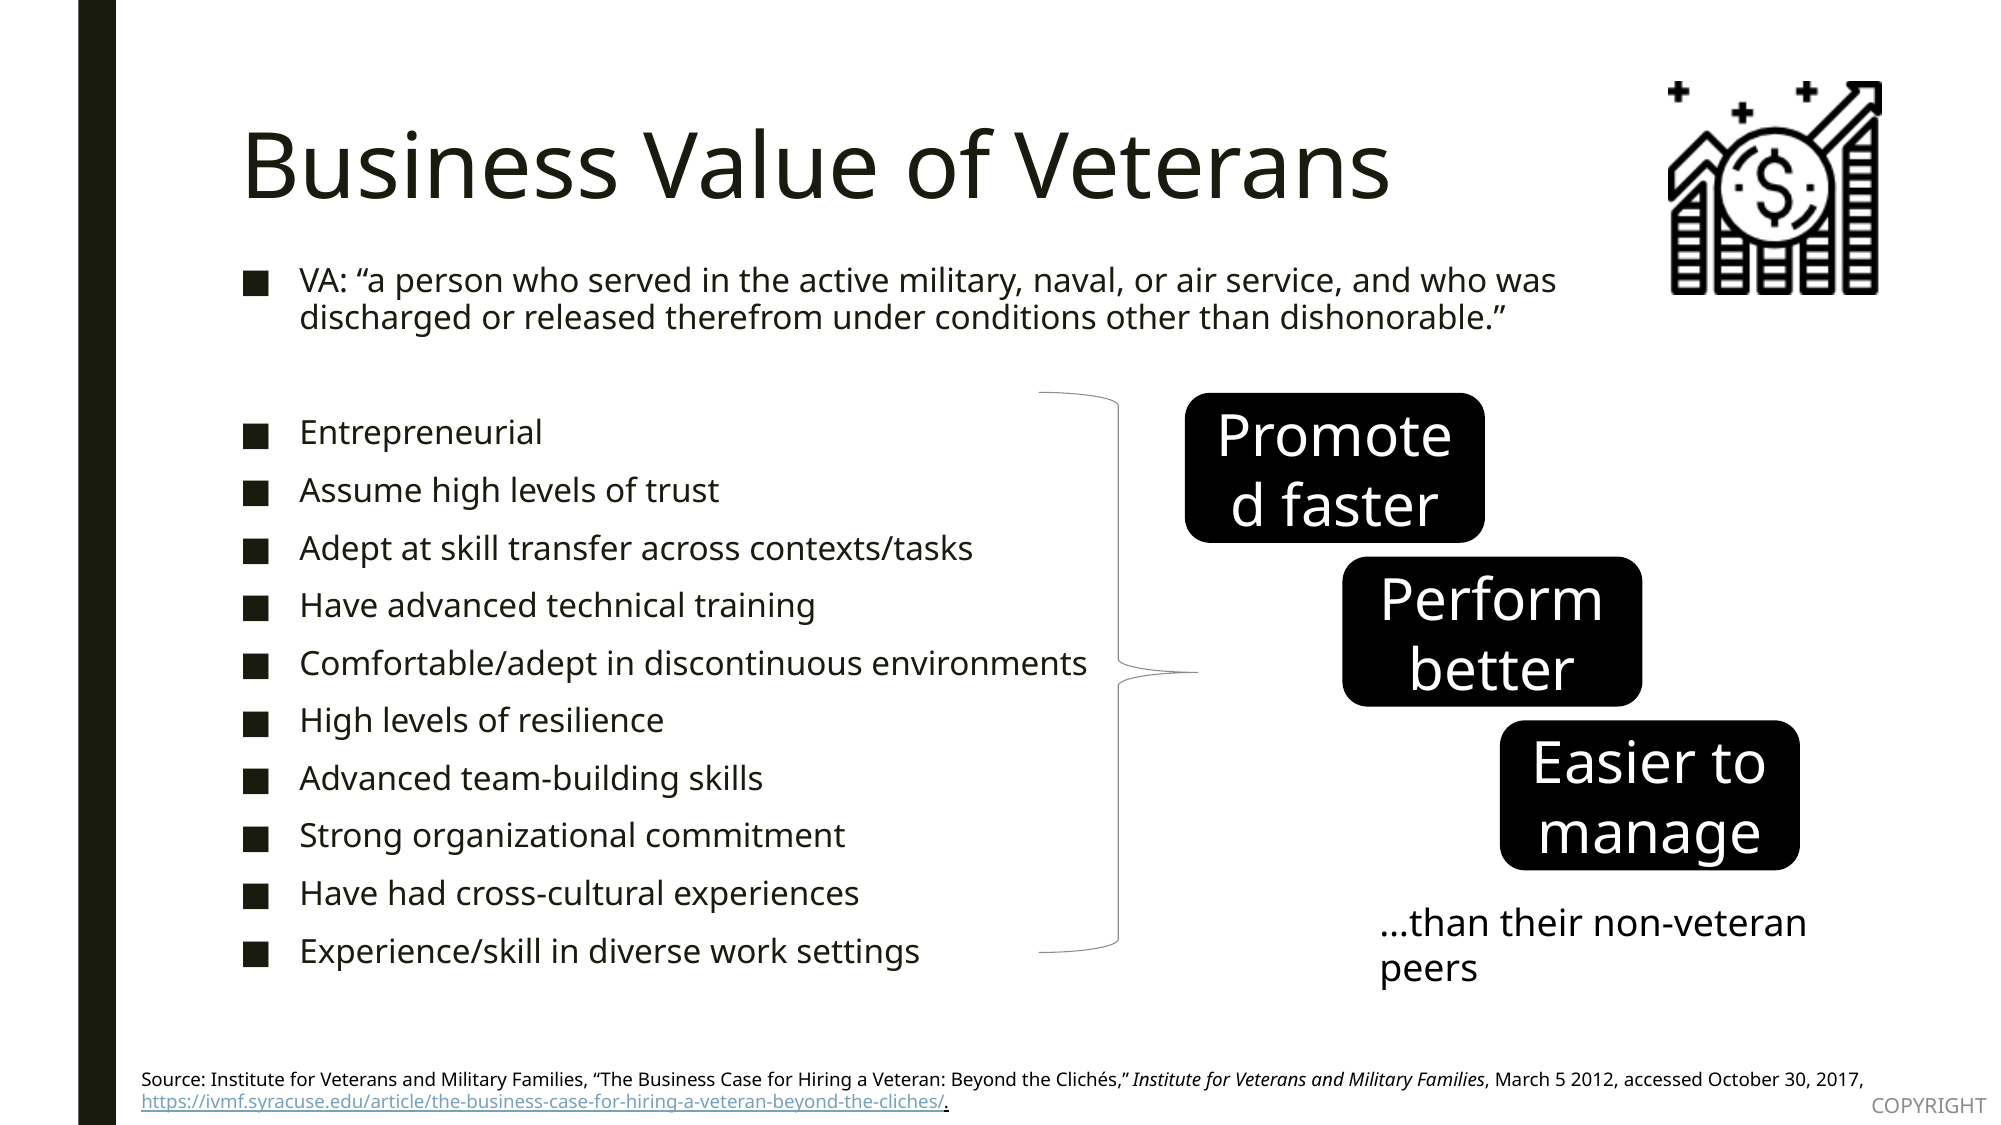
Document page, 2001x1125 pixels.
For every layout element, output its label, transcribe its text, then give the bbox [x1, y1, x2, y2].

text_box Source: Institute for Veterans and Military Families, “The Business Case for Hiring a Veteran: Beyond the Clichés,” Institute for Veterans and Military Families, March 5 2012, accessed October 30, 2017, https://ivmf.syracuse.edu/article/the-business-case-for-hiring-a-veteran-beyond-the-cliches/. [126, 1060, 1952, 1123]
text_box Perform better [1339, 553, 1646, 710]
text_box Promoted faster [1182, 389, 1488, 546]
text_box [1038, 391, 1199, 954]
picture [1668, 81, 1882, 295]
text_box COPYRIGHT [1834, 1071, 2000, 1125]
list VA: “a person who served in the active military, naval, or air service, and who was discharged or released therefrom under conditions other than dishonorable.” Entrepreneurial Assume high levels of trust Adept at skill transfer across contexts/tasks Have advanced technical training Comfortable/adept in discontinuous environments High levels of resilience Advanced team-building skills Strong organizational commitment Have had cross-cultural experiences Experience/skill in diverse work settings [225, 254, 1643, 981]
text_box …than their non-veteran peers [1364, 891, 1904, 997]
text_box Easier to manage [1497, 717, 1803, 874]
title Business Value of Veterans [225, 112, 1800, 357]
